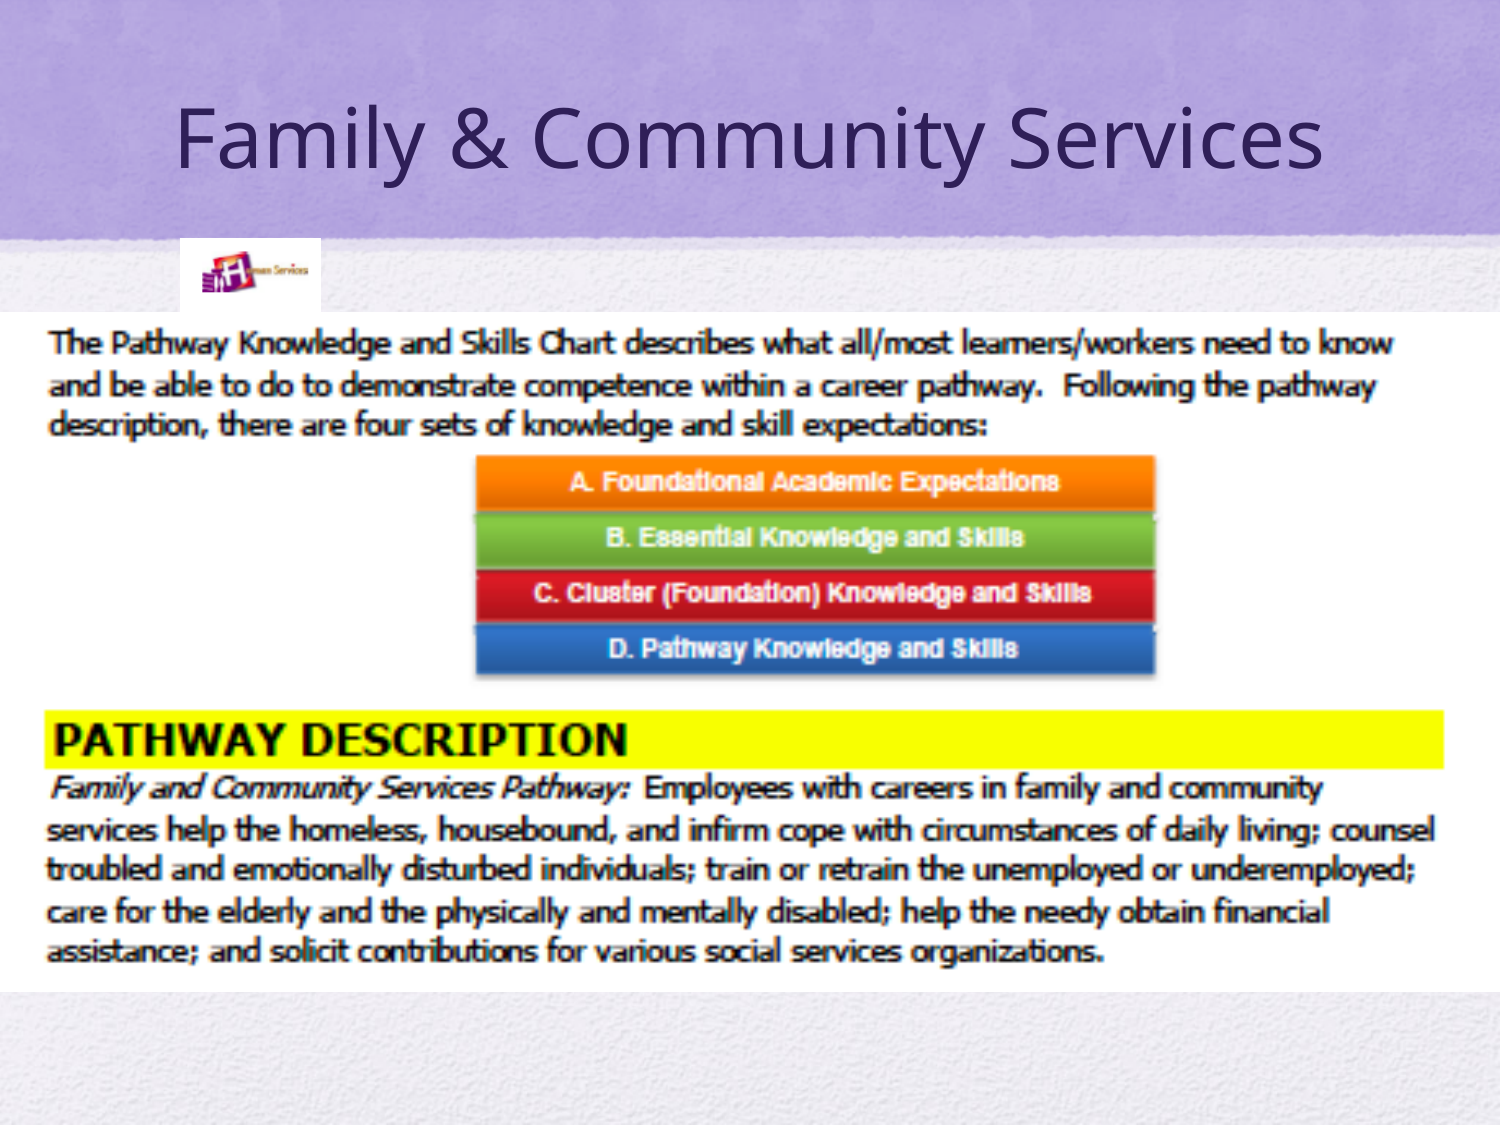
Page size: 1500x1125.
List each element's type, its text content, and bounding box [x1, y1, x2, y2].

title Family & Community Services [0, 6, 1500, 239]
picture [0, 235, 1500, 1125]
